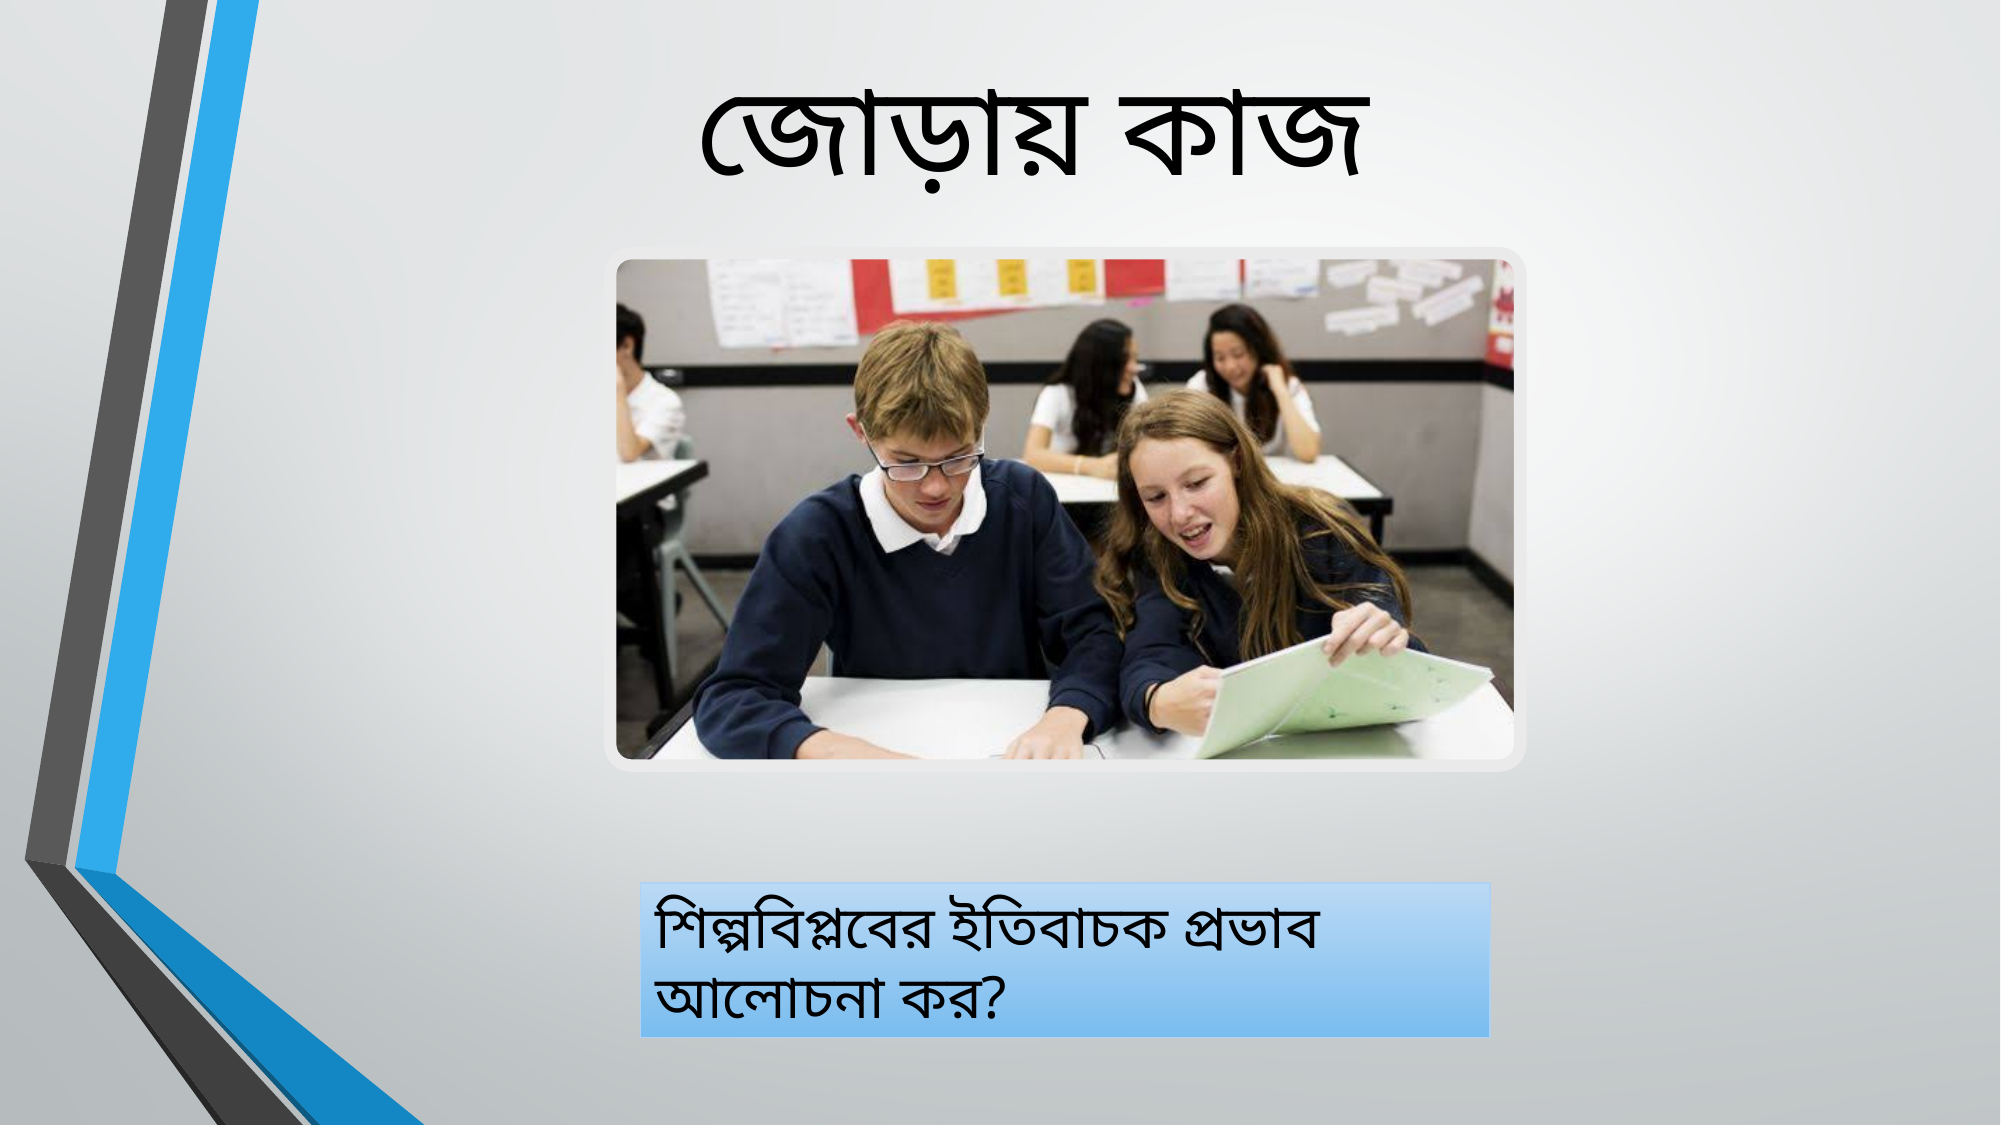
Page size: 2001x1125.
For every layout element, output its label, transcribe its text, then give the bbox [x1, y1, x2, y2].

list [609, 252, 1521, 766]
text_box শিল্পবিপ্লবের ইতিবাচক প্রভাব আলোচনা কর? [640, 882, 1491, 1038]
title জোড়ায় কাজ [243, 23, 1887, 228]
